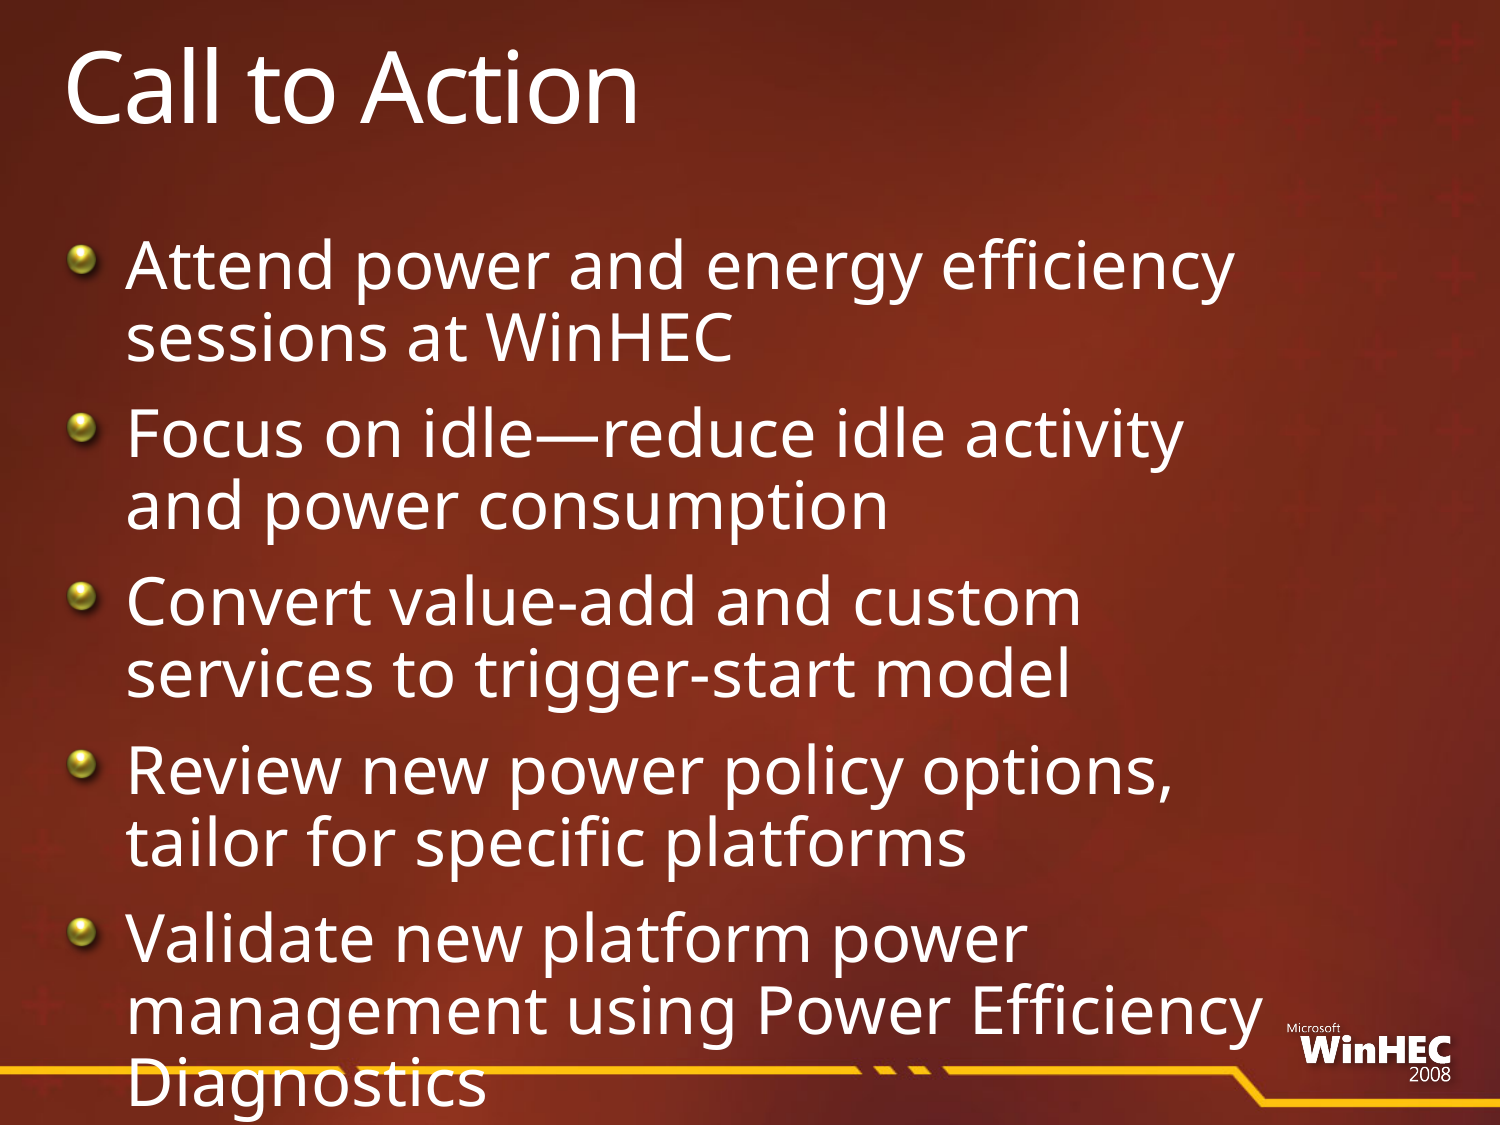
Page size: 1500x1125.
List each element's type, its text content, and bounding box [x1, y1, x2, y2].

picture [0, 0, 1500, 1125]
list Attend power and energy efficiency sessions at WinHEC Focus on idle—reduce idle activity and power consumption Convert value-add and custom services to trigger-start model Review new power policy options, tailor for specific platforms Validate new platform power management using Power Efficiency Diagnostics [62, 231, 1438, 1061]
title Call to Action [62, 37, 1438, 147]
